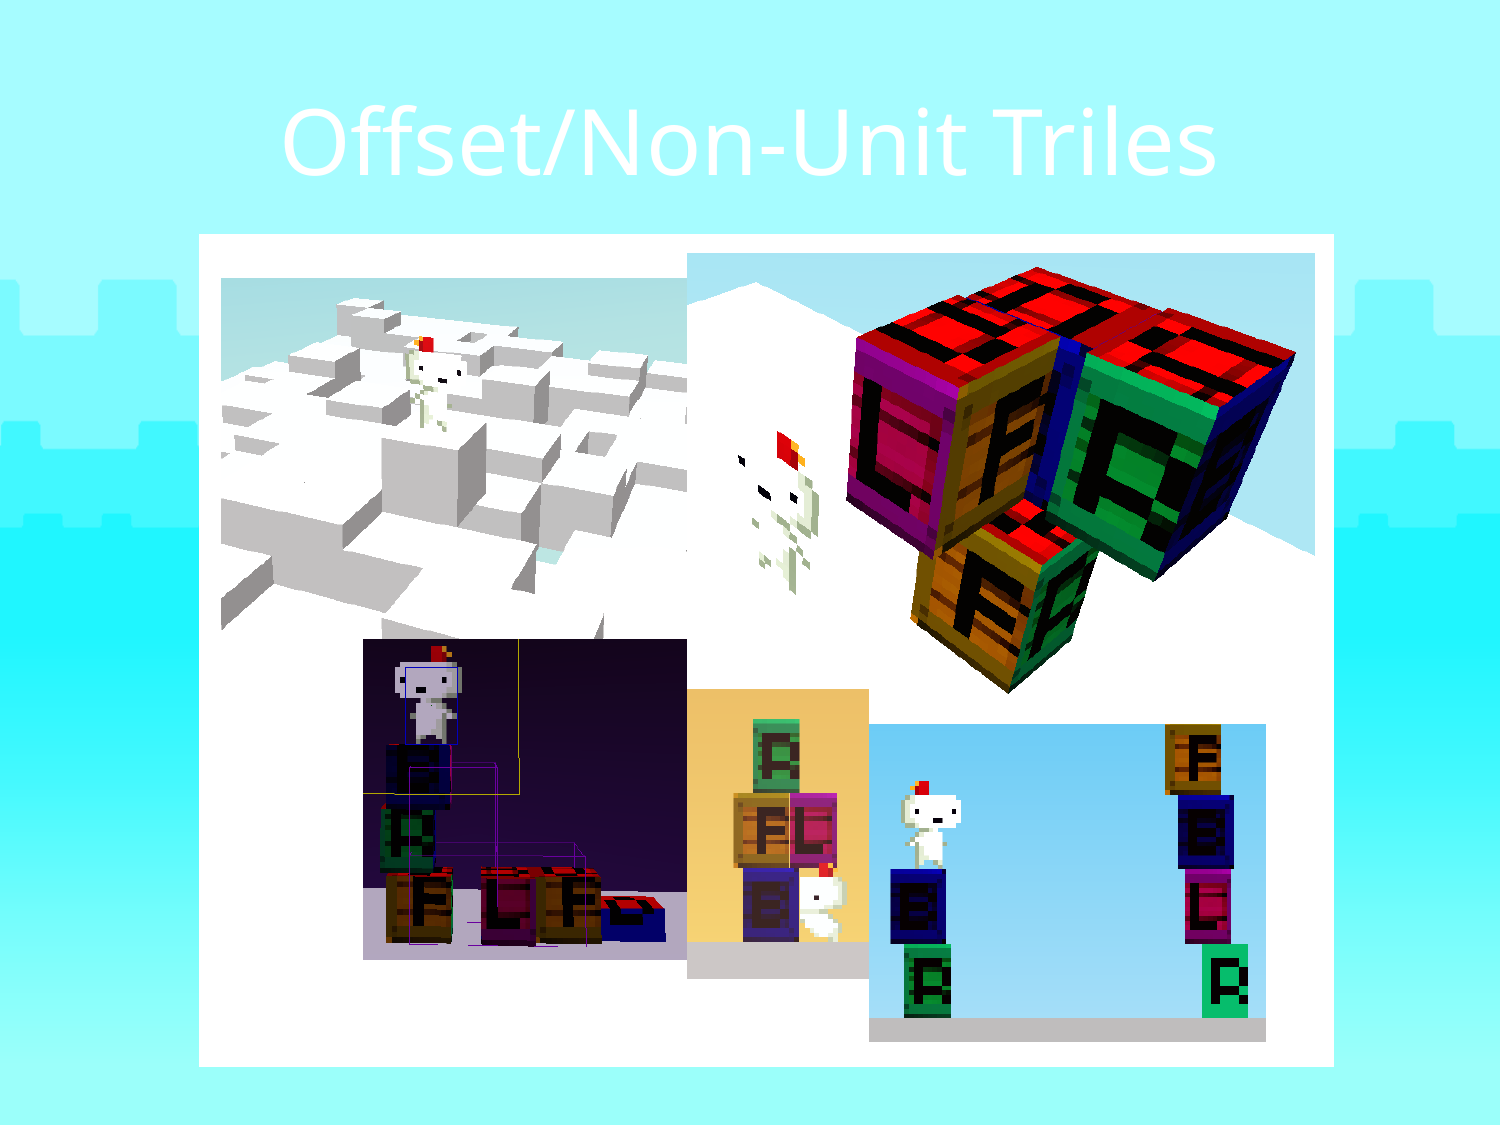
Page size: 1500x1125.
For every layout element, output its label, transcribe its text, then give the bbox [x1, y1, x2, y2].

picture [0, 0, 1500, 1125]
title Offset/Non-Unit Triles [75, 45, 1425, 233]
